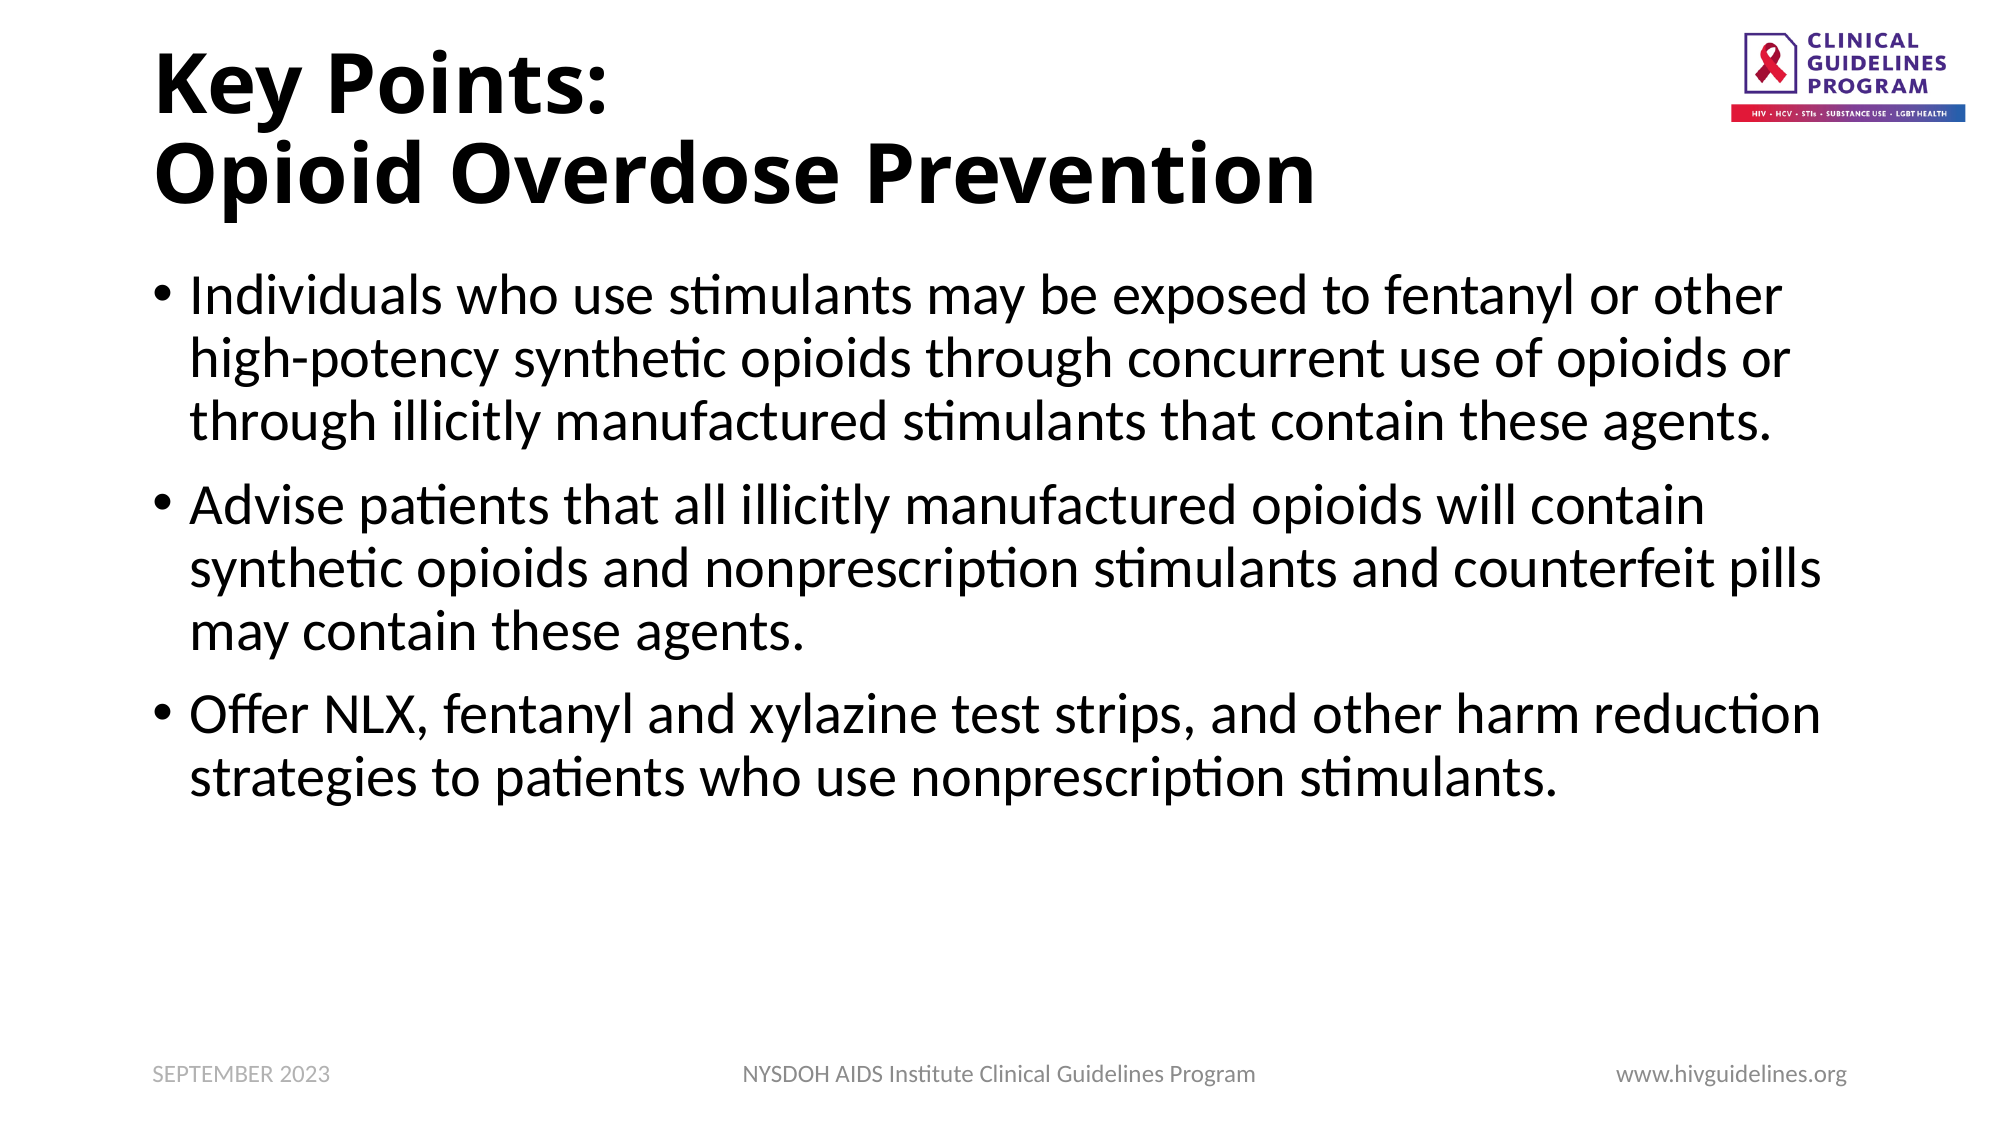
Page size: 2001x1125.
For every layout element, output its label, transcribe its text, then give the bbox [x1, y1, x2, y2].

footer NYSDOH AIDS Institute Clinical Guidelines Program [662, 1042, 1338, 1103]
title Key Points: Opioid Overdose Prevention [137, 22, 1732, 240]
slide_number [137, 1042, 588, 1103]
picture [1731, 20, 1966, 122]
list Individuals who use stimulants may be exposed to fentanyl or other high-potency synthetic opioids through concurrent use of opioids or through illicitly manufactured stimulants that contain these agents. Advise patients that all illicitly manufactured opioids will contain synthetic opioids and nonprescription stimulants and counterfeit pills may contain these agents. Offer NLX, fentanyl and xylazine test strips, and other harm reduction strategies to patients who use nonprescription stimulants. [137, 256, 1863, 1014]
slide_number www.hivguidelines.org [1412, 1042, 1863, 1103]
